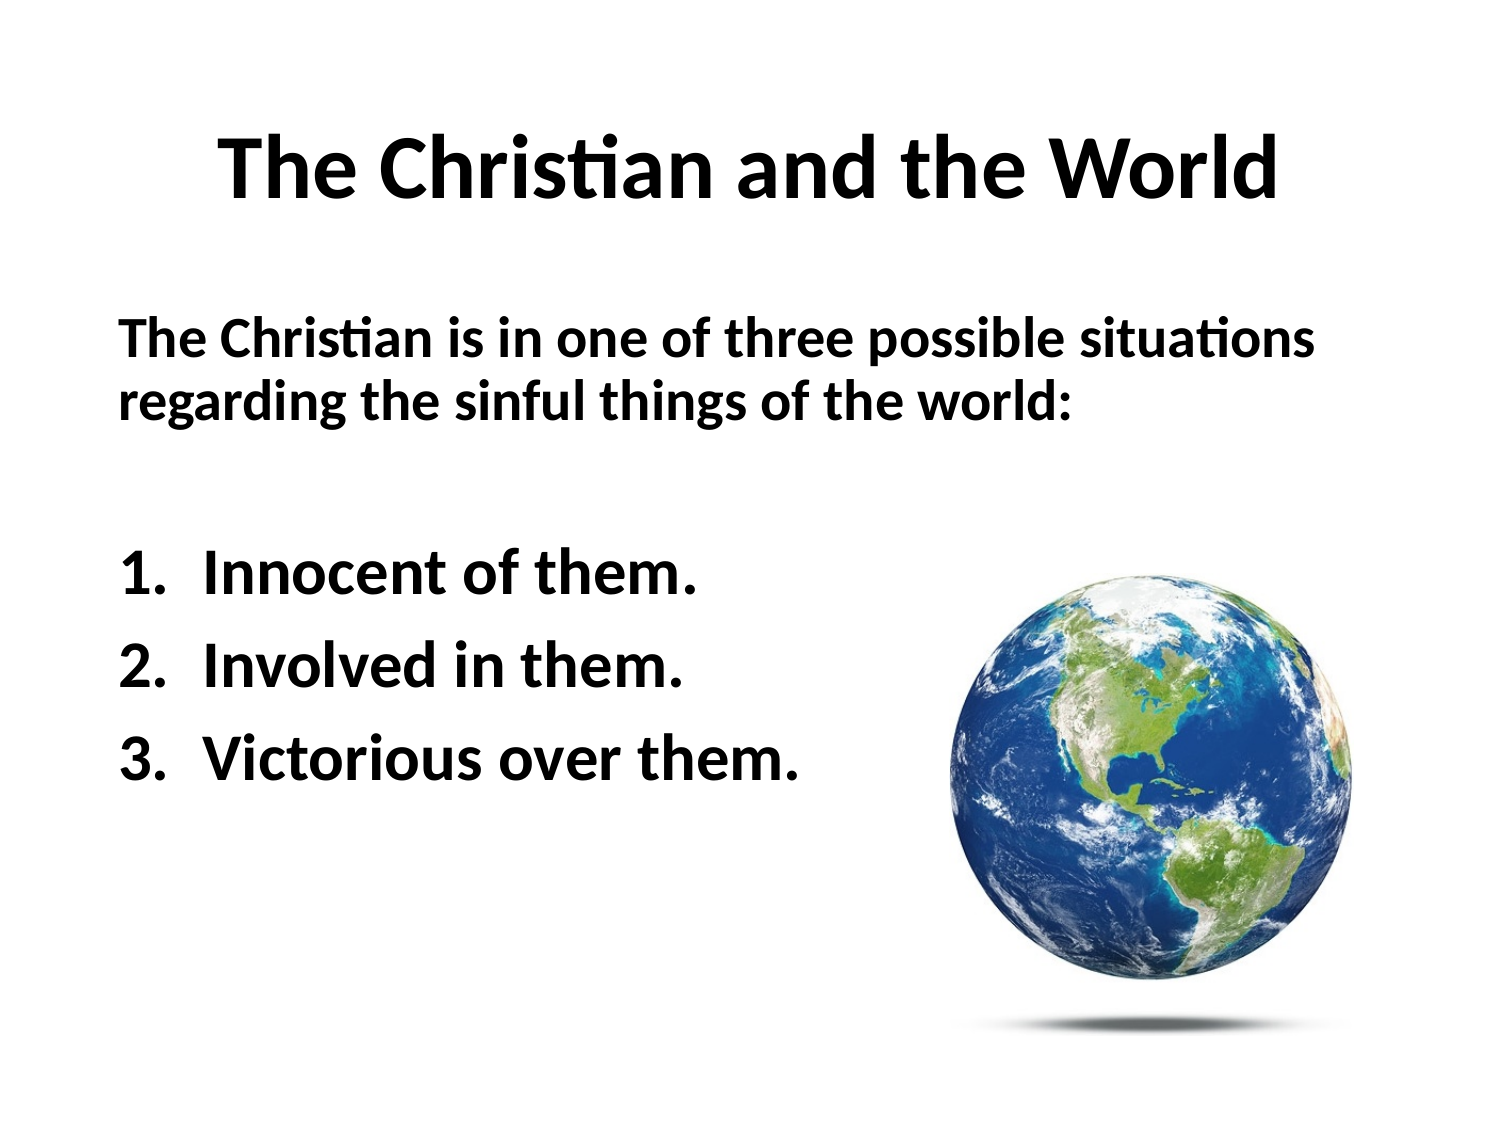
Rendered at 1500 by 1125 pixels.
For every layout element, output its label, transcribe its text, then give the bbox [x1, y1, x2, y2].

list The Christian is in one of three possible situations regarding the sinful things of the world: Innocent of them. Involved in them. Victorious over them. [103, 299, 1397, 1014]
picture [948, 573, 1354, 1036]
title The Christian and the World [103, 59, 1397, 278]
